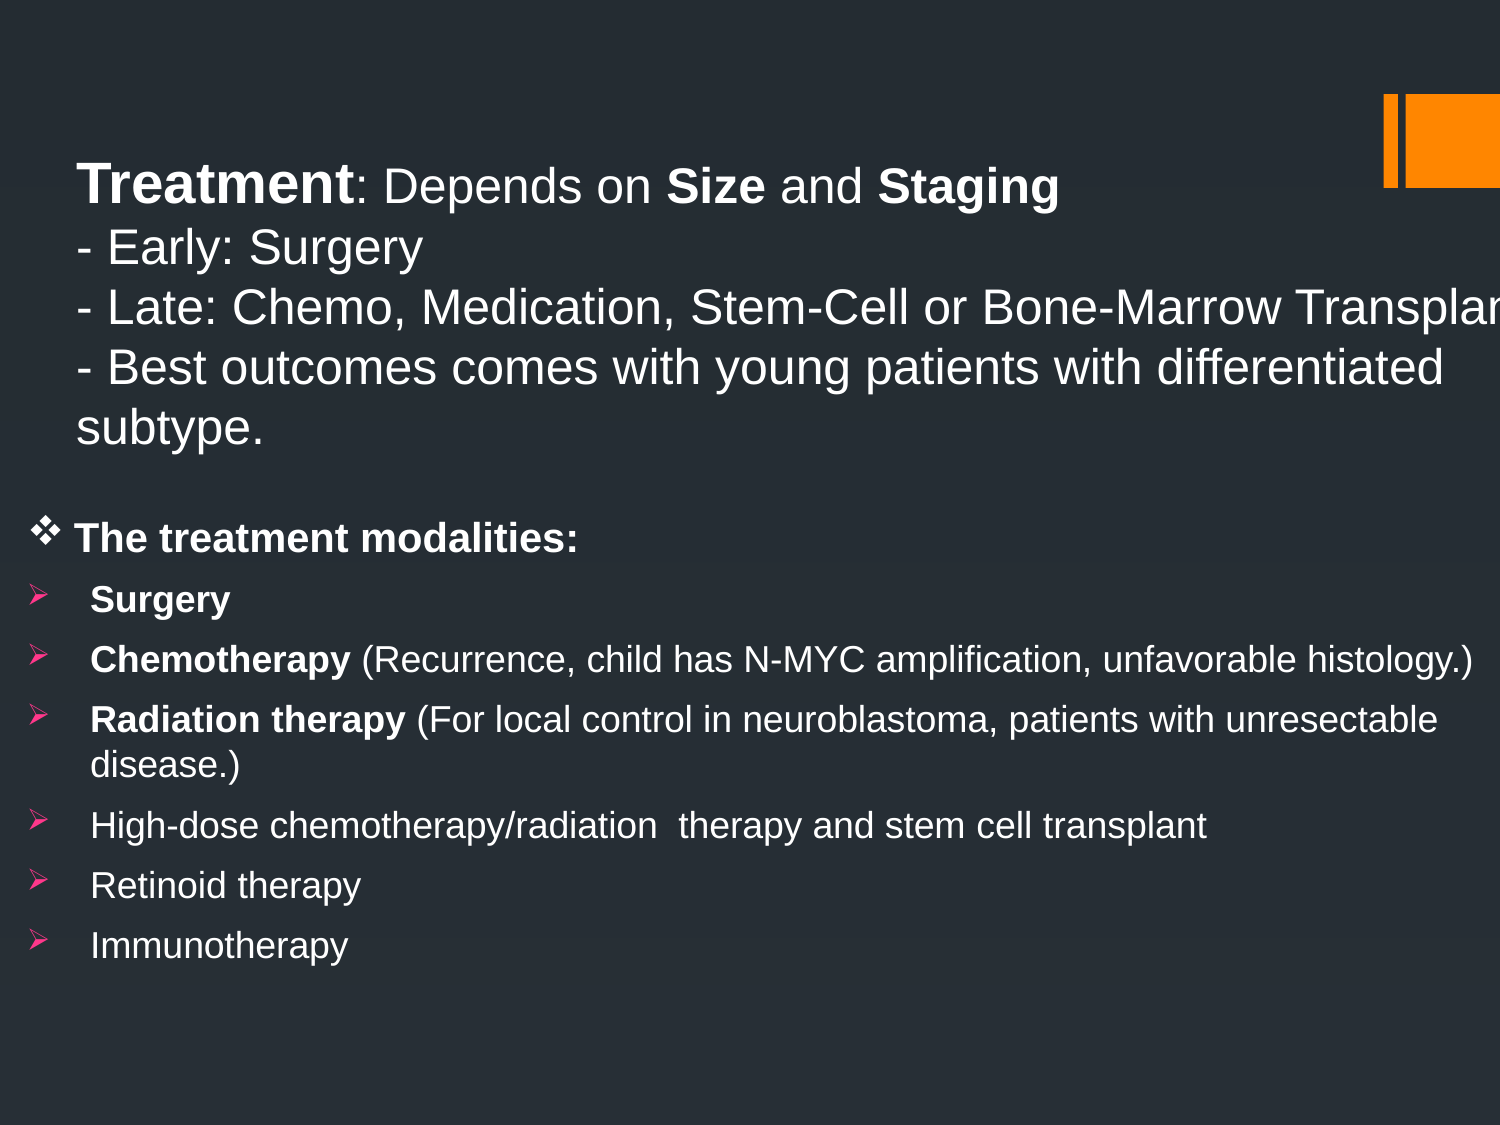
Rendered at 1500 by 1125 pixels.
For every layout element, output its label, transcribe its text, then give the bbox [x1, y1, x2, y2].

text_box Treatment: Depends on Size and Staging - Early: Surgery - Late: Chemo, Medication, Stem-Cell or Bone-Marrow Transplant. - Best outcomes comes with young patients with differentiated subtype. [61, 137, 1500, 493]
text_box The treatment modalities: Surgery Chemotherapy (Recurrence, child has N-MYC amplification, unfavorable histology.) Radiation therapy (For local control in neuroblastoma, patients with unresectable disease.) High-dose chemotherapy/radiation therapy and stem cell transplant Retinoid therapy Immunotherapy [24, 493, 1500, 966]
